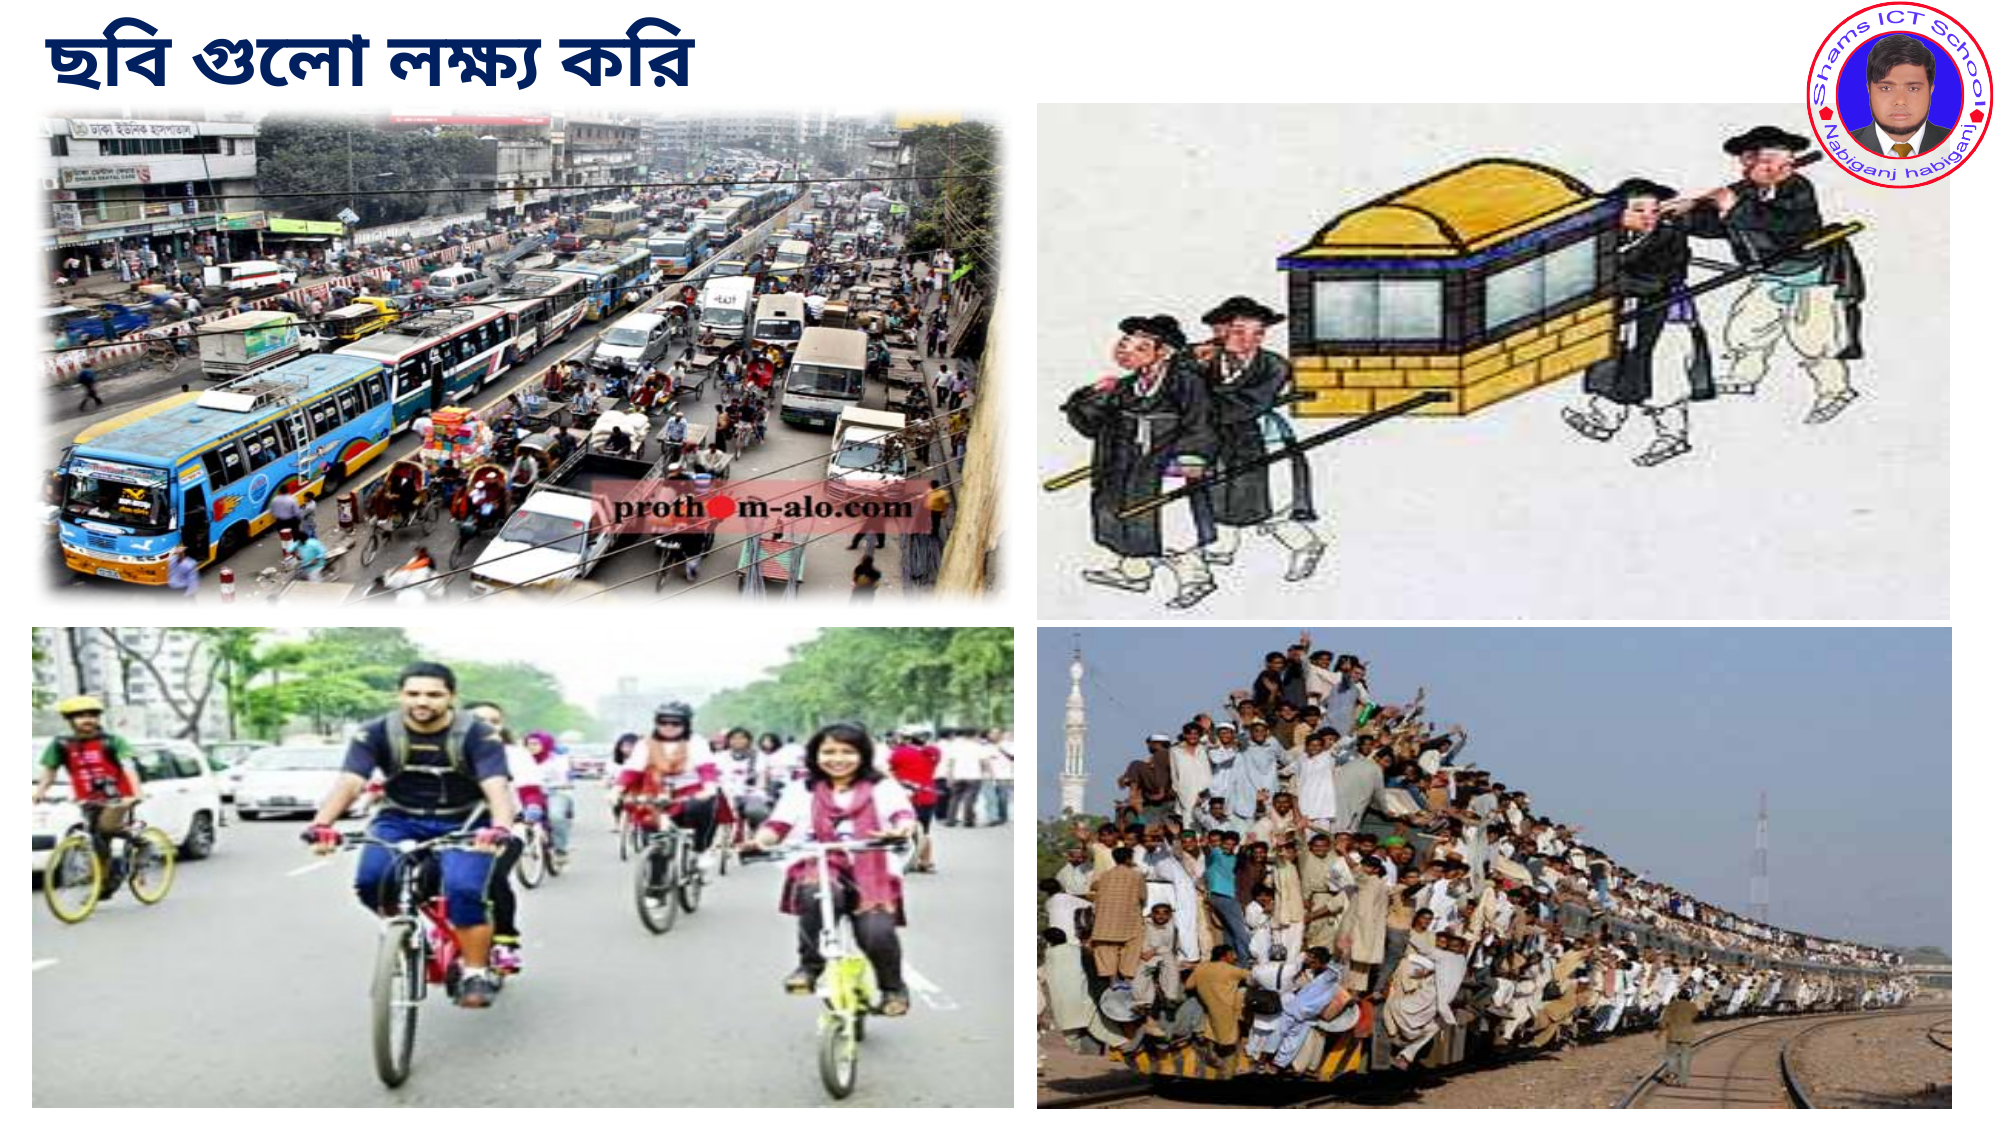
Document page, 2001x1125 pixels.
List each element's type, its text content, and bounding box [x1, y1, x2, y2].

picture [31, 627, 1014, 1108]
text_box ছবি গুলো লক্ষ্য করি [32, 4, 1258, 109]
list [1036, 103, 1951, 620]
picture [1774, 0, 2000, 219]
picture [1036, 627, 1952, 1109]
picture [31, 103, 1014, 610]
